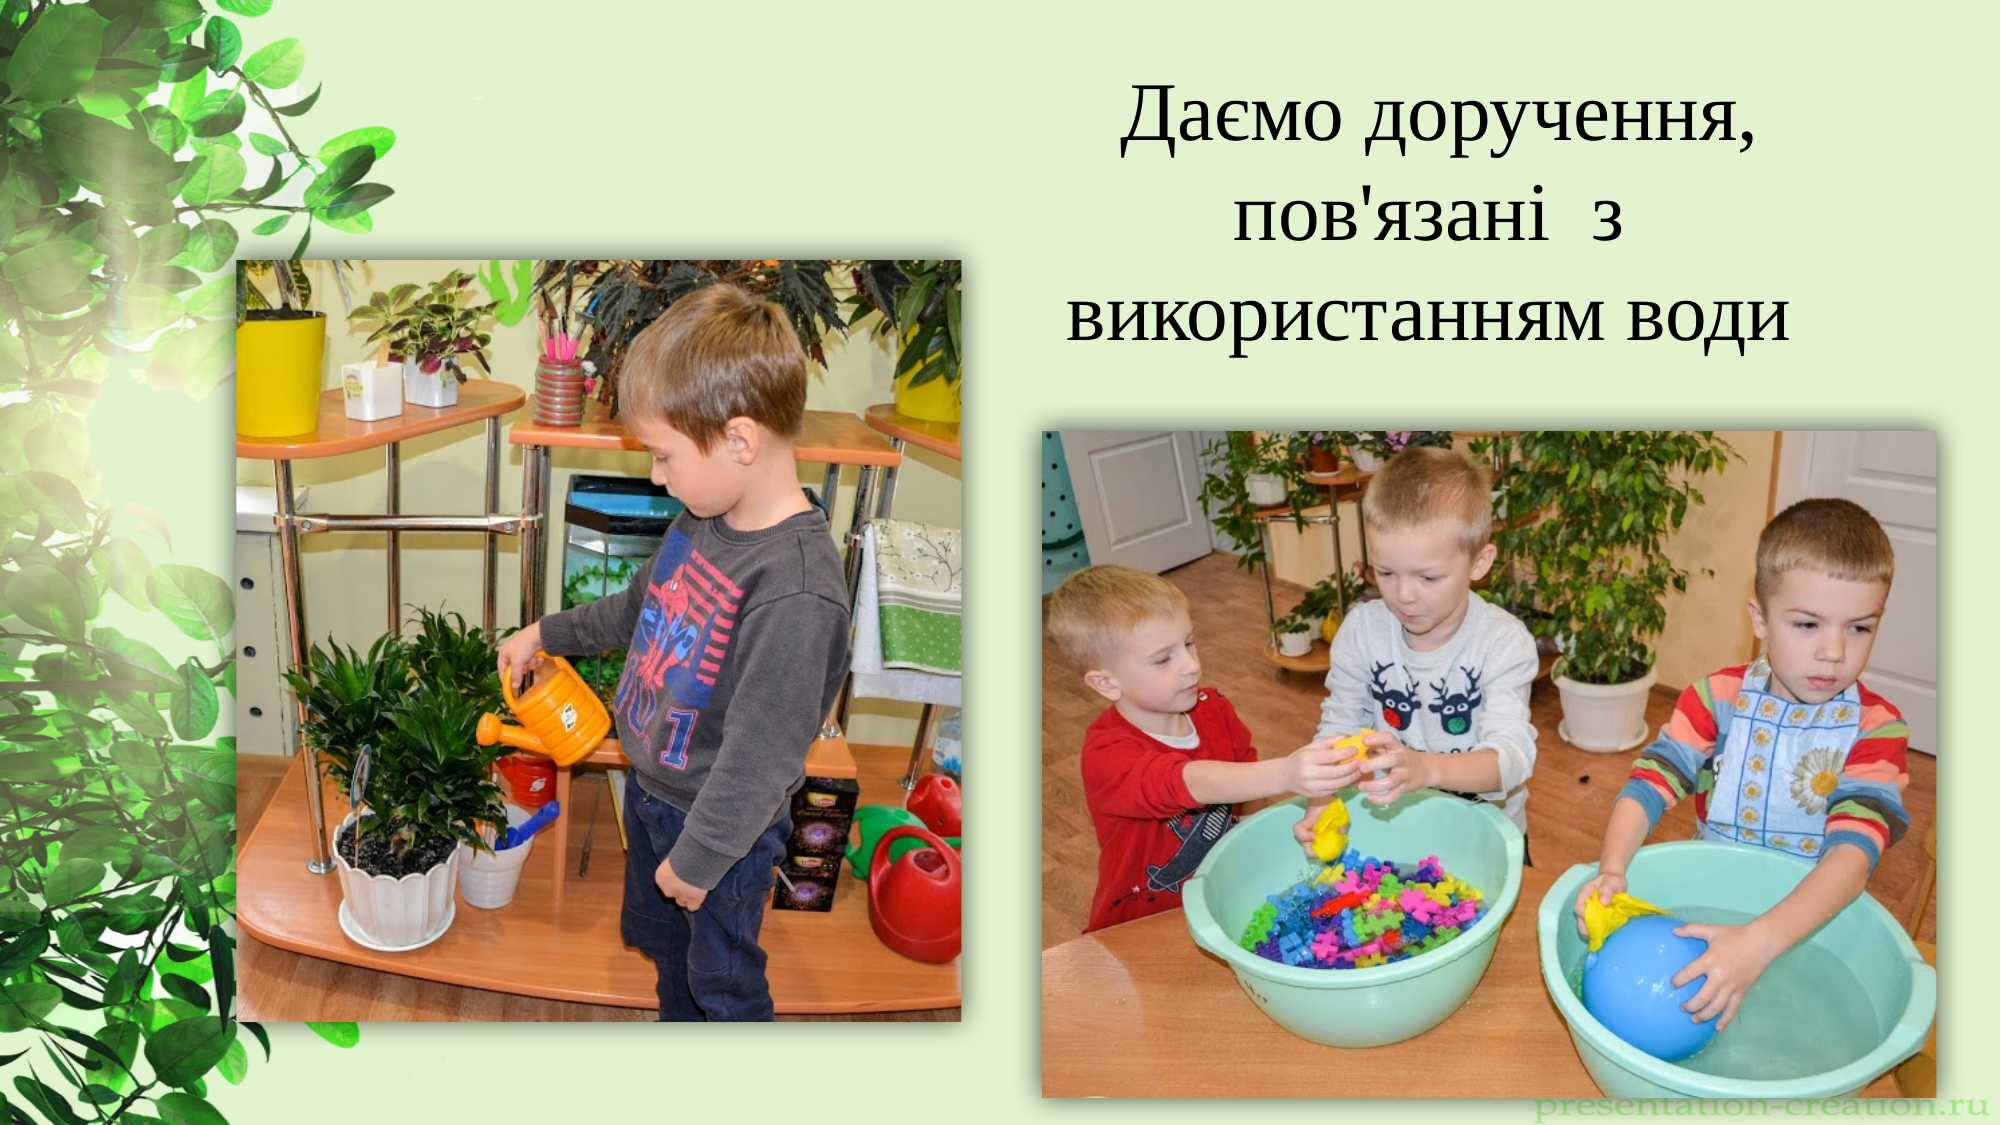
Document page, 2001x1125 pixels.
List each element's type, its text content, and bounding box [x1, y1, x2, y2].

title Даємо доручення, пов'язані з використанням води [943, 86, 1937, 328]
picture [0, 0, 2001, 1125]
